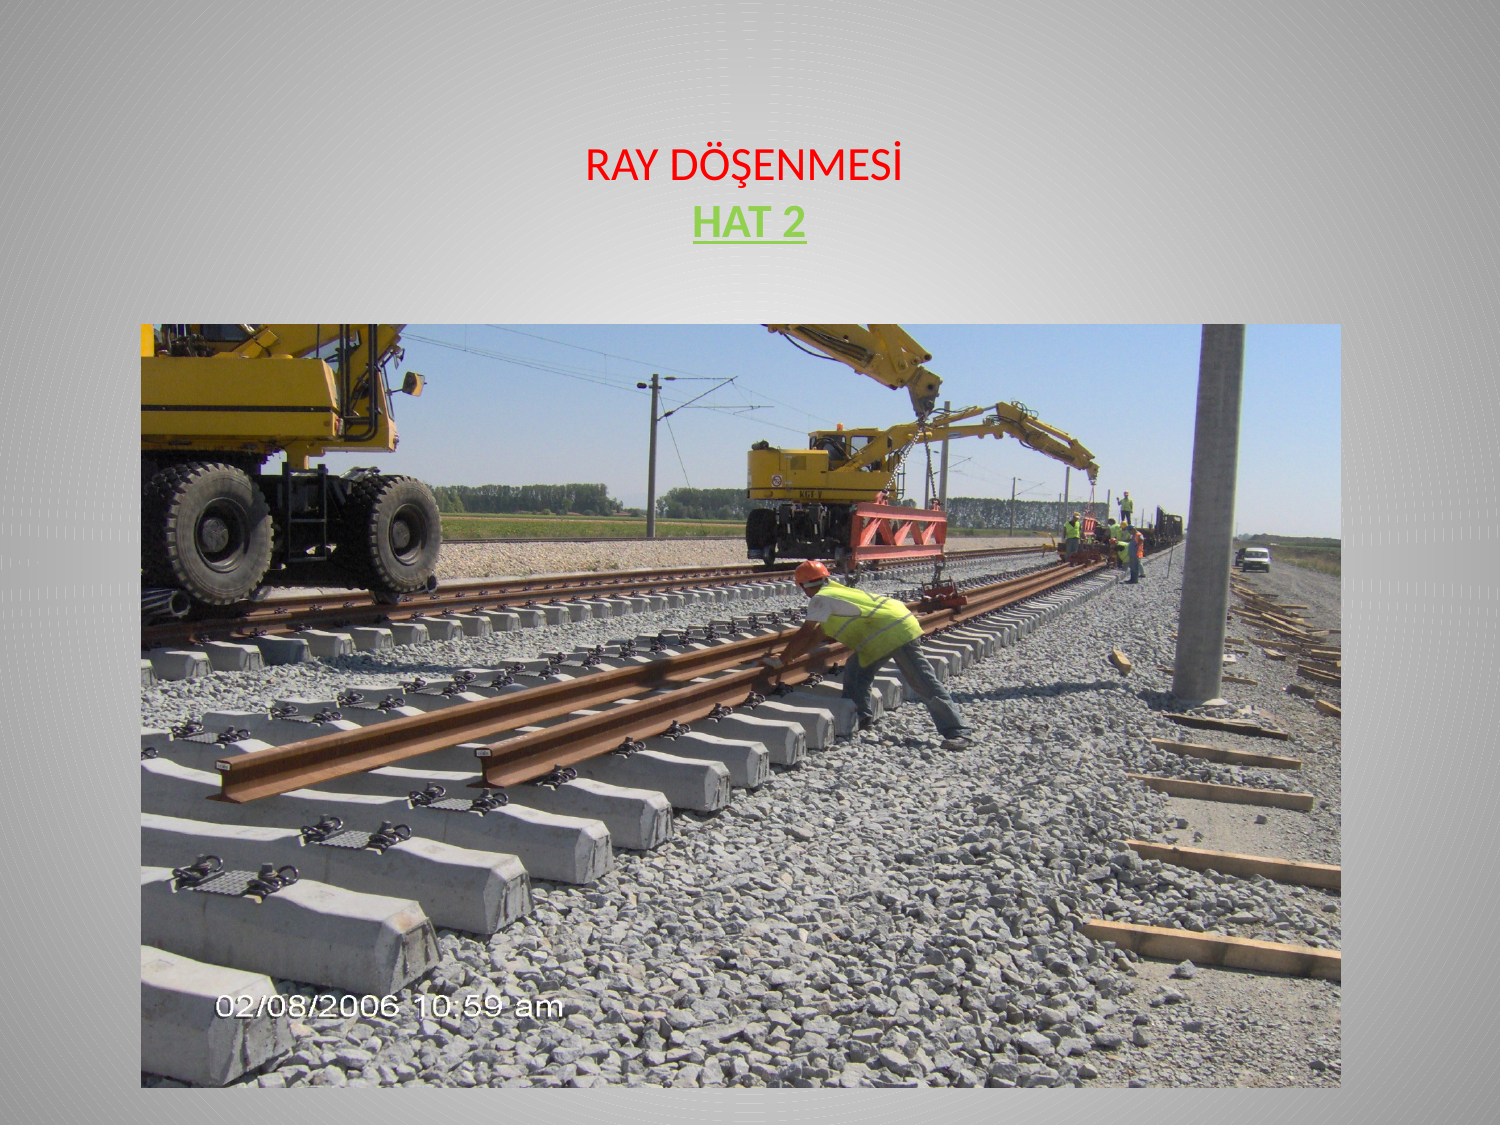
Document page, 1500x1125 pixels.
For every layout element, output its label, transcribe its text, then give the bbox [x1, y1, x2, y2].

picture [141, 324, 1341, 1088]
title RAY DÖŞENMESİ HAT 2 [75, 125, 1425, 313]
